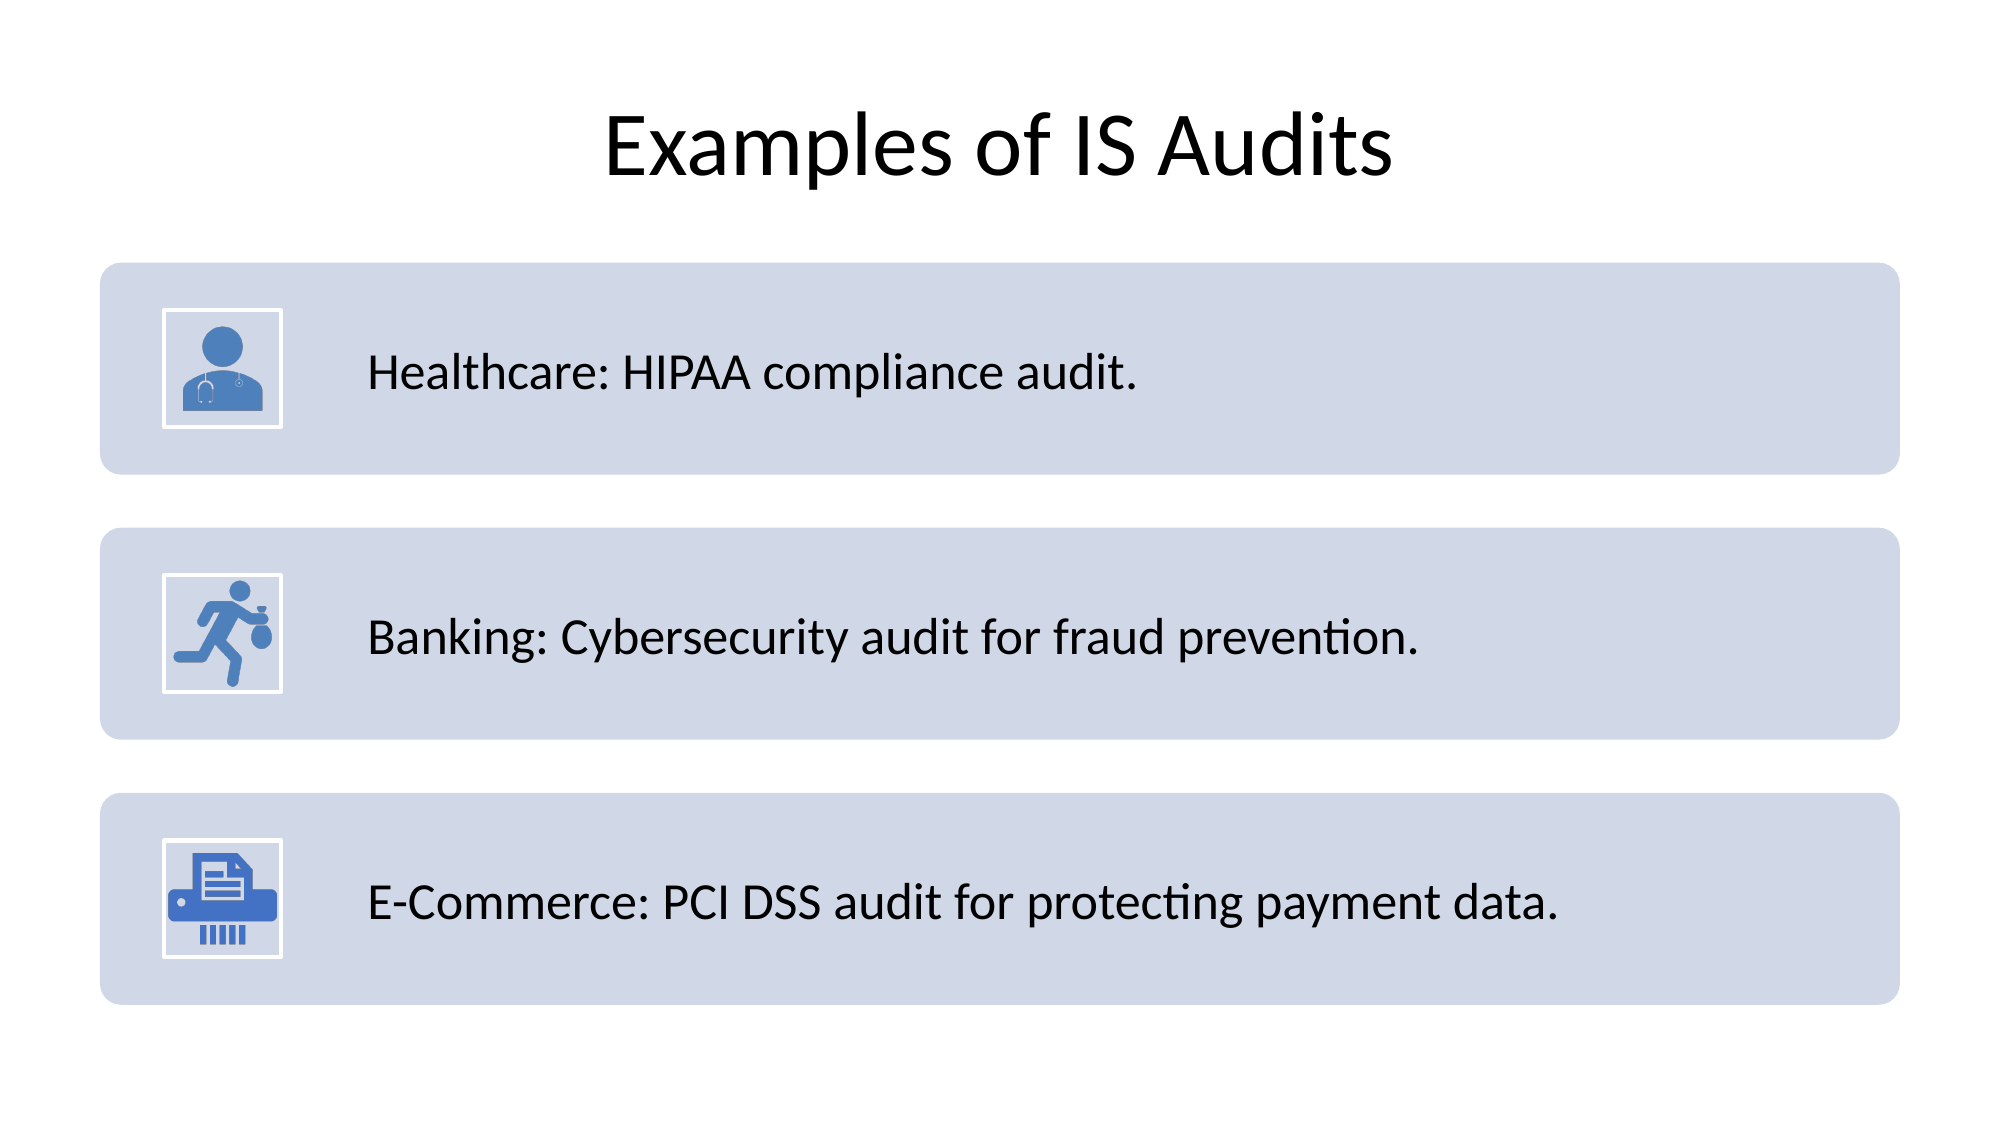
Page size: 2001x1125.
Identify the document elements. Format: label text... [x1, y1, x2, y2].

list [99, 262, 1901, 1006]
title Examples of IS Audits [99, 45, 1900, 233]
